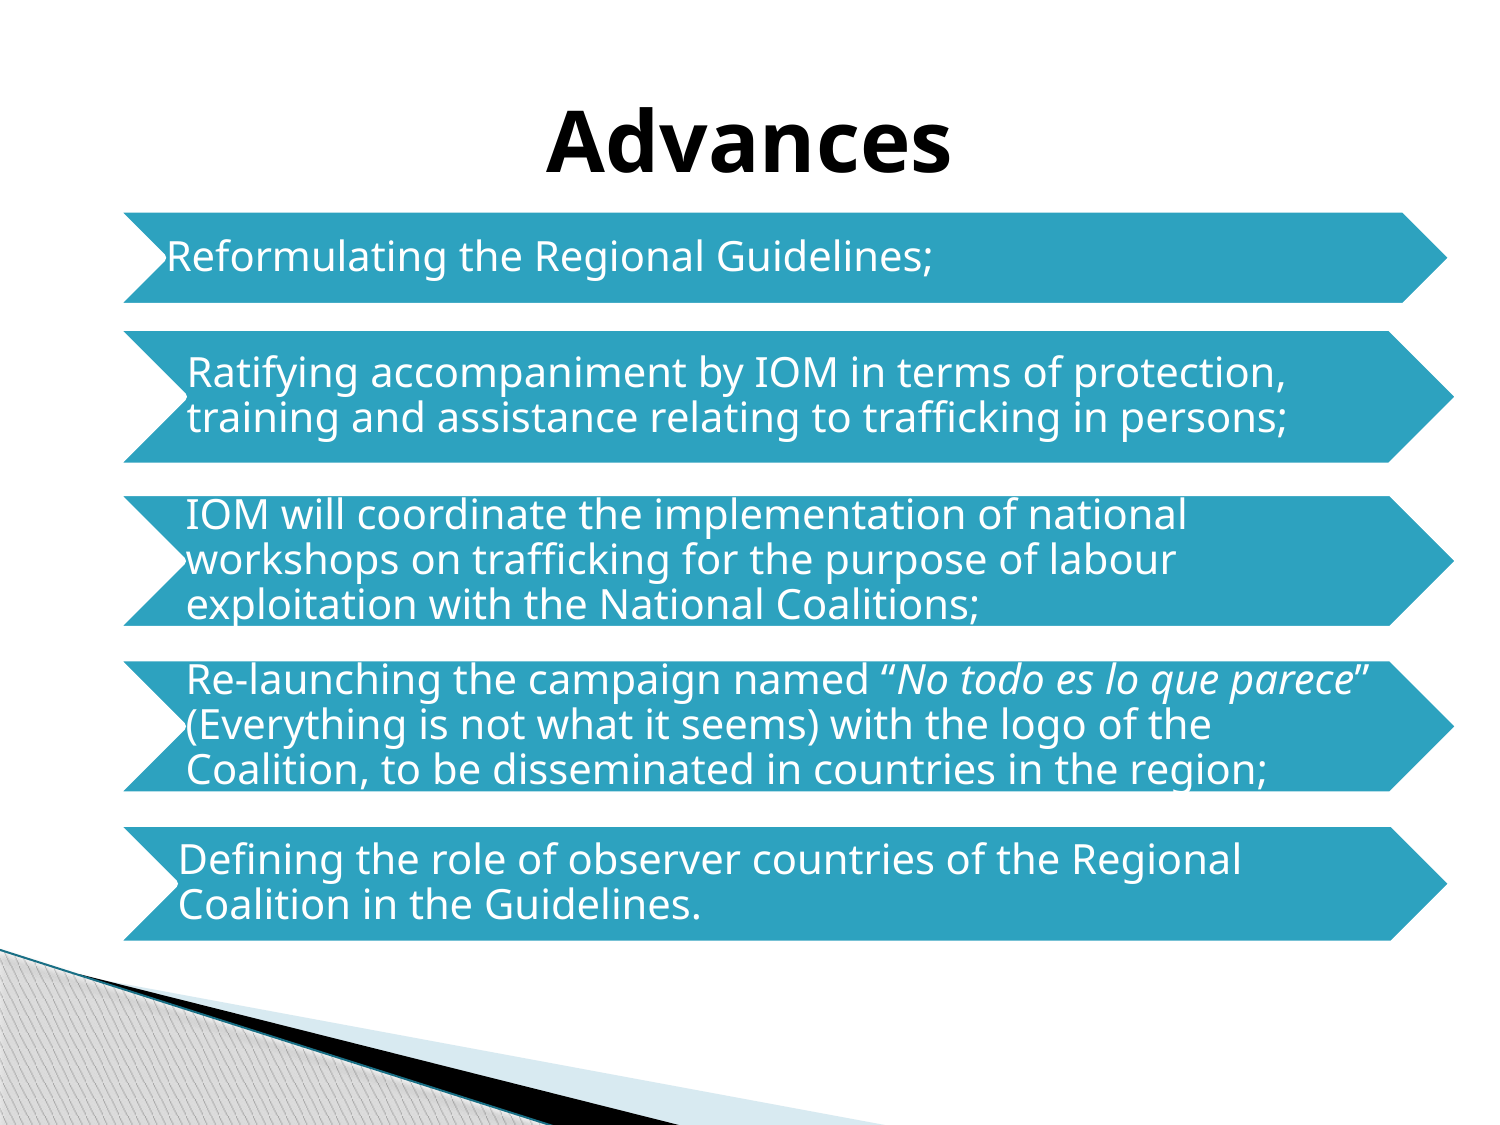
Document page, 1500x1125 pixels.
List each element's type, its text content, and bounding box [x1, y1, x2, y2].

title Advances [75, 45, 1425, 233]
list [111, 207, 1463, 1081]
